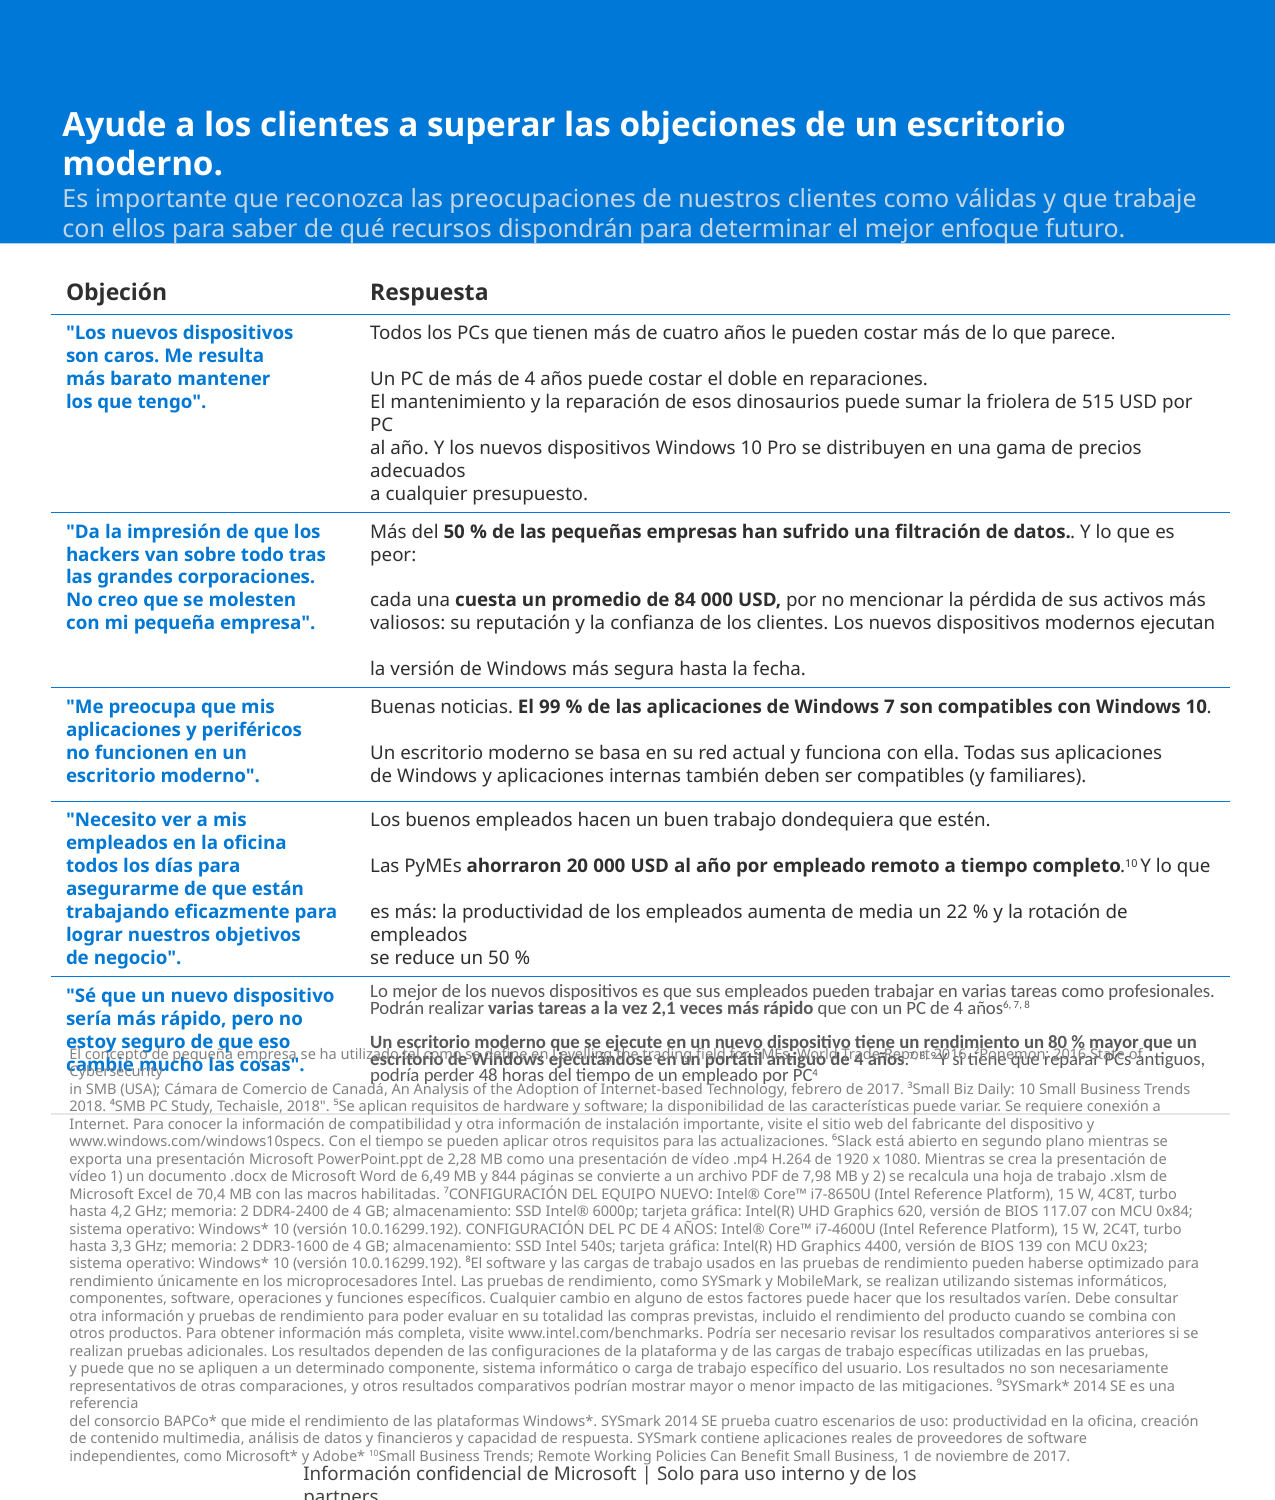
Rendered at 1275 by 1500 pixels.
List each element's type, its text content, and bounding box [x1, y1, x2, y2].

table_cell Buenas noticias. El 99 % de las aplicaciones de Windows 7 son compatibles con Windows 10. Un escritorio moderno se basa en su red actual y funciona con ella. Todas sus aplicaciones de Windows y aplicaciones internas también deben ser compatibles (y familiares). [355, 688, 1230, 801]
table_cell Los buenos empleados hacen un buen trabajo dondequiera que estén. Las PyMEs ahorraron 20 000 USD al año por empleado remoto a tiempo completo.10 Y lo que es más: la productividad de los empleados aumenta de media un 22 % y la rotación de empleados se reduce un 50 % [355, 802, 1230, 976]
table_cell "Necesito ver a mis empleados en la oficina todos los días para asegurarme de que están trabajando eficazmente para lograr nuestros objetivos de negocio". [51, 802, 355, 976]
text_box Ayude a los clientes a superar las objeciones de un escritorio moderno. Es importante que reconozca las preocupaciones de nuestros clientes como válidas y que trabaje con ellos para saber de qué recursos dispondrán para determinar el mejor enfoque futuro. [62, 102, 1216, 243]
table_cell Más del 50 % de las pequeñas empresas han sufrido una filtración de datos.. Y lo que es peor: cada una cuesta un promedio de 84 000 USD, por no mencionar la pérdida de sus activos más valiosos: su reputación y la confianza de los clientes. Los nuevos dispositivos modernos ejecutan la versión de Windows más segura hasta la fecha. [355, 513, 1230, 687]
table_cell "Me preocupa que mis aplicaciones y periféricos no funcionen en un escritorio moderno". [51, 688, 355, 801]
text_box Información confidencial de Microsoft | Solo para uso interno y de los partners [303, 1461, 972, 1500]
table_cell "Sé que un nuevo dispositivo sería más rápido, pero no estoy seguro de que eso cambie mucho las cosas". [51, 977, 355, 1113]
table_header Respuesta [355, 270, 1230, 314]
table_cell "Da la impresión de que los hackers van sobre todo tras las grandes corporaciones. No creo que se molesten con mi pequeña empresa". [51, 513, 355, 687]
table_cell Todos los PCs que tienen más de cuatro años le pueden costar más de lo que parece. Un PC de más de 4 años puede costar el doble en reparaciones. El mantenimiento y la reparación de esos dinosaurios puede sumar la friolera de 515 USD por PC al año. Y los nuevos dispositivos Windows 10 Pro se distribuyen en una gama de precios adecuados a cualquier presupuesto. [355, 315, 1230, 512]
text_box [0, 0, 1275, 244]
table_cell "Los nuevos dispositivos son caros. Me resulta más barato mantener los que tengo". [51, 315, 355, 512]
table_cell Lo mejor de los nuevos dispositivos es que sus empleados pueden trabajar en varias tareas como profesionales. Podrán realizar varias tareas a la vez 2,1 veces más rápido que con un PC de 4 años6, 7, 8 Un escritorio moderno que se ejecute en un nuevo dispositivo tiene un rendimiento un 80 % mayor que un escritorio de Windows ejecutándose en un portátil antiguo de 4 años.7, 8, 9 Y si tiene que reparar PCs antiguos, podría perder 48 horas del tiempo de un empleado por PC4 [355, 977, 1230, 1113]
table_header Objeción [51, 270, 355, 314]
text_box El concepto de pequeña empresa se ha utilizado tal como se define en Levelling the trading field for SMEs, World Trade Report 2016. ²Ponemon; 2016 State of Cybersecurity in SMB (USA); Cámara de Comercio de Canadá, An Analysis of the Adoption of Internet-based Technology, febrero de 2017. ³Small Biz Daily: 10 Small Business Trends 2018. ⁴SMB PC Study, Techaisle, 2018". ⁵Se aplican requisitos de hardware y software; la disponibilidad de las características puede variar. Se requiere conexión a Internet. Para conocer la información de compatibilidad y otra información de instalación importante, visite el sitio web del fabricante del dispositivo y www.windows.com/windows10specs. Con el tiempo se pueden aplicar otros requisitos para las actualizaciones. ⁶Slack está abierto en segundo plano mientras se exporta una presentación Microsoft PowerPoint.ppt de 2,28 MB como una presentación de vídeo .mp4 H.264 de 1920 x 1080. Mientras se crea la presentación de vídeo 1) un documento .docx de Microsoft Word de 6,49 MB y 844 páginas se convierte a un archivo PDF de 7,98 MB y 2) se recalcula una hoja de trabajo .xlsm de Microsoft Excel de 70,4 MB con las macros habilitadas. ⁷CONFIGURACIÓN DEL EQUIPO NUEVO: Intel® Core™ i7-8650U (Intel Reference Platform), 15 W, 4C8T, turbo hasta 4,2 GHz; memoria: 2 DDR4-2400 de 4 GB; almacenamiento: SSD Intel® 6000p; tarjeta gráfica: Intel(R) UHD Graphics 620, versión de BIOS 117.07 con MCU 0x84; sistema operativo: Windows* 10 (versión 10.0.16299.192). CONFIGURACIÓN DEL PC DE 4 AÑOS: Intel® Core™ i7-4600U (Intel Reference Platform), 15 W, 2C4T, turbo hasta 3,3 GHz; memoria: 2 DDR3-1600 de 4 GB; almacenamiento: SSD Intel 540s; tarjeta gráfica: Intel(R) HD Graphics 4400, versión de BIOS 139 con MCU 0x23; sistema operativo: Windows* 10 (versión 10.0.16299.192). ⁸El software y las cargas de trabajo usados en las pruebas de rendimiento pueden haberse optimizado para rendimiento únicamente en los microprocesadores Intel. Las pruebas de rendimiento, como SYSmark y MobileMark, se realizan utilizando sistemas informáticos, componentes, software, operaciones y funciones específicos. Cualquier cambio en alguno de estos factores puede hacer que los resultados varíen. Debe consultar otra información y pruebas de rendimiento para poder evaluar en su totalidad las compras previstas, incluido el rendimiento del producto cuando se combina con otros productos. Para obtener información más completa, visite www.intel.com/benchmarks. Podría ser necesario revisar los resultados comparativos anteriores si se realizan pruebas adicionales. Los resultados dependen de las configuraciones de la plataforma y de las cargas de trabajo específicas utilizadas en las pruebas, y puede que no se apliquen a un determinado componente, sistema informático o carga de trabajo específico del usuario. Los resultados no son necesariamente representativos de otras comparaciones, y otros resultados comparativos podrían mostrar mayor o menor impacto de las mitigaciones. ⁹SYSmark* 2014 SE es una referencia del consorcio BAPCo* que mide el rendimiento de las plataformas Windows*. SYSmark 2014 SE prueba cuatro escenarios de uso: productividad en la oficina, creación de contenido multimedia, análisis de datos y financieros y capacidad de respuesta. SYSmark contiene aplicaciones reales de proveedores de software independientes, como Microsoft* y Adobe* 10Small Business Trends; Remote Working Policies Can Benefit Small Business, 1 de noviembre de 2017. [54, 1037, 1216, 1472]
